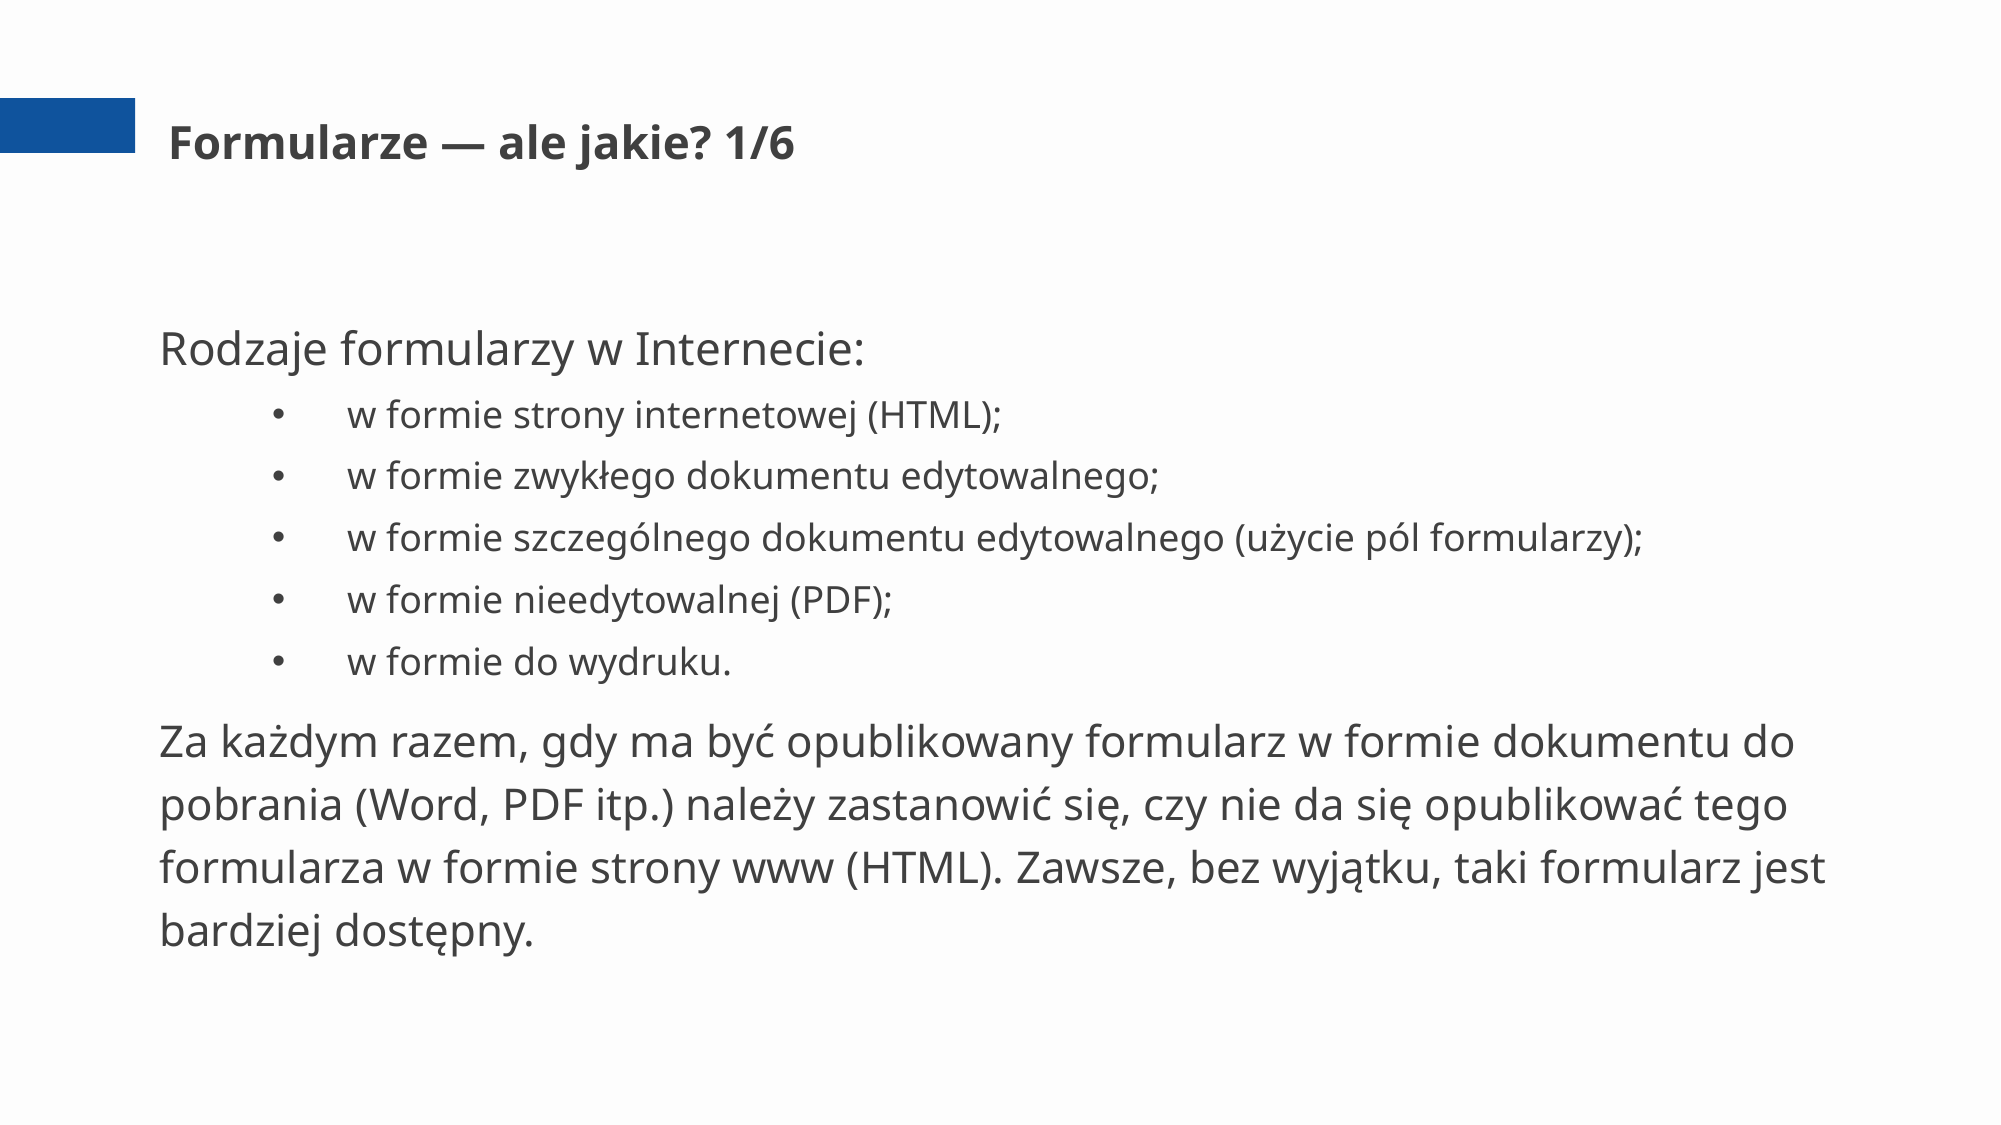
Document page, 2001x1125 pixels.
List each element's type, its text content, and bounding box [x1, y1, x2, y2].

text_box Rodzaje formularzy w Internecie: w formie strony internetowej (HTML); w formie zwykłego dokumentu edytowalnego; w formie szczególnego dokumentu edytowalnego (użycie pól formularzy); w formie nieedytowalnej (PDF); w formie do wydruku. Za każdym razem, gdy ma być opublikowany formularz w formie dokumentu do pobrania (Word, PDF itp.) należy zastanowić się, czy nie da się opublikować tego formularza w formie strony www (HTML). Zawsze, bez wyjątku, taki formularz jest bardziej dostępny. [144, 304, 1894, 653]
title Formularze — ale jakie? 1/6 [152, 98, 1886, 211]
